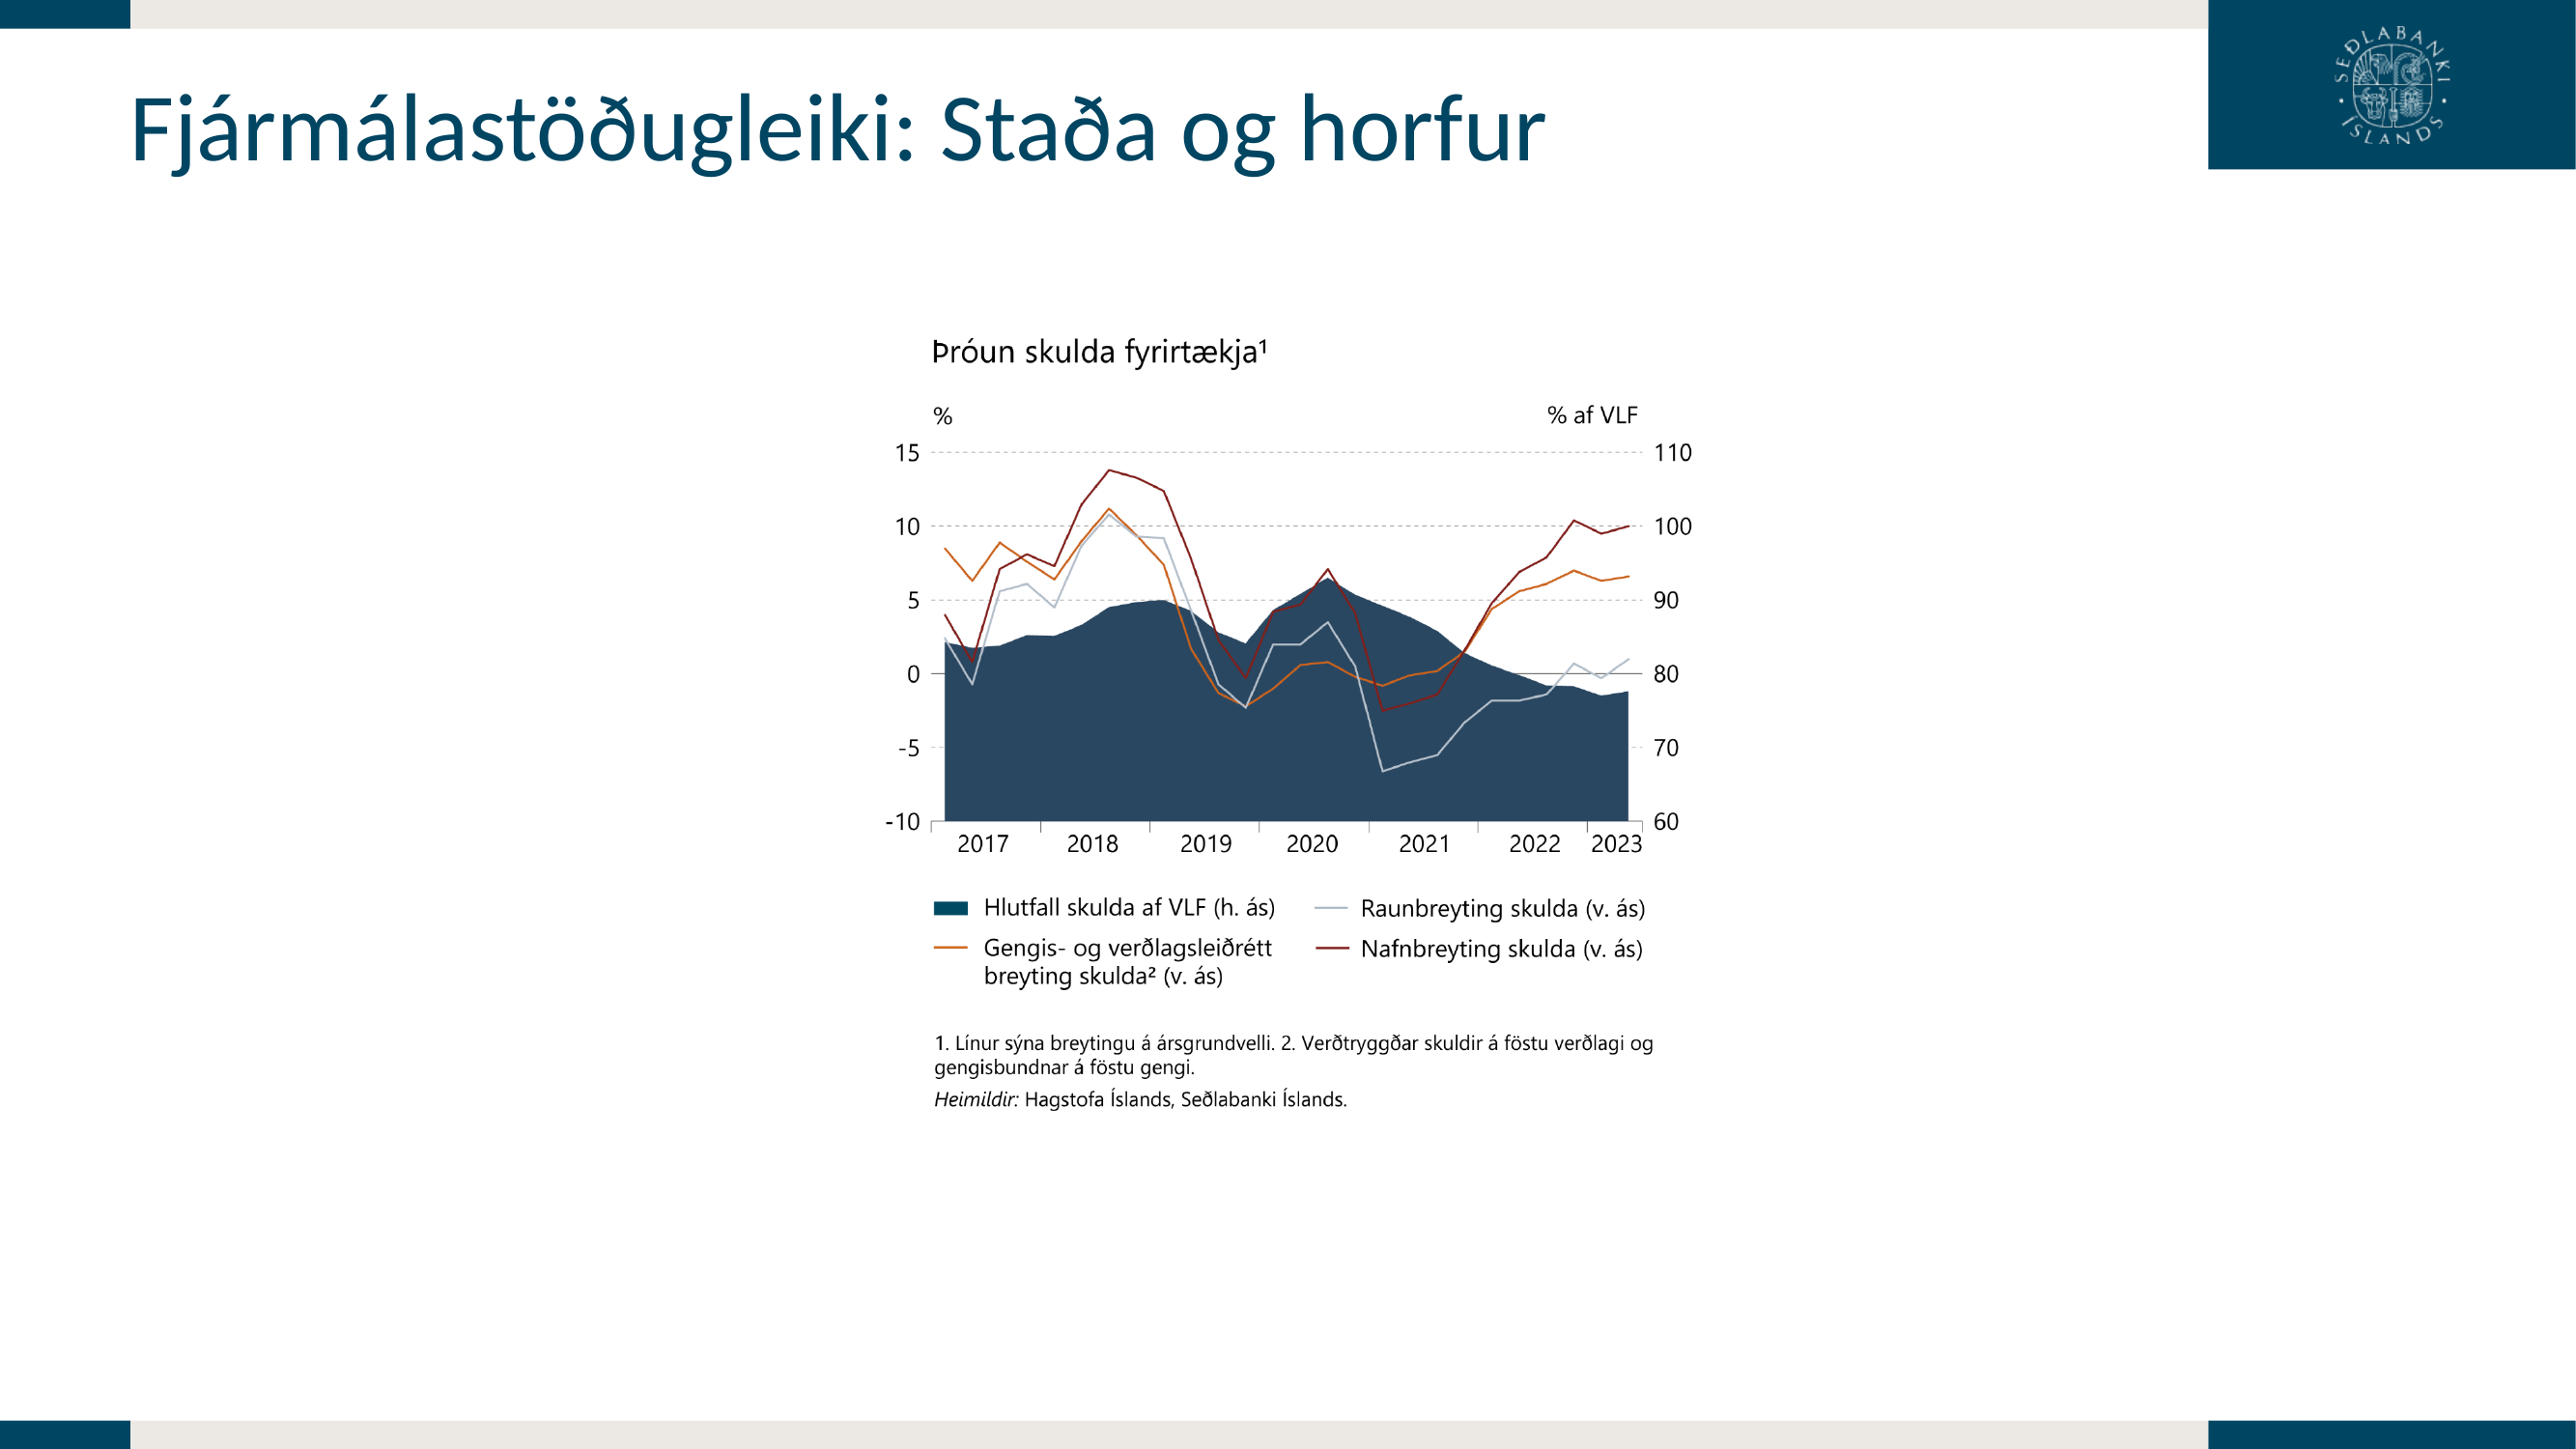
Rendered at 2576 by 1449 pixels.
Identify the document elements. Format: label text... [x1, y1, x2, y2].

title Fjármálastöðugleiki: Staða og horfur [129, 86, 2178, 290]
picture [883, 334, 1692, 1115]
